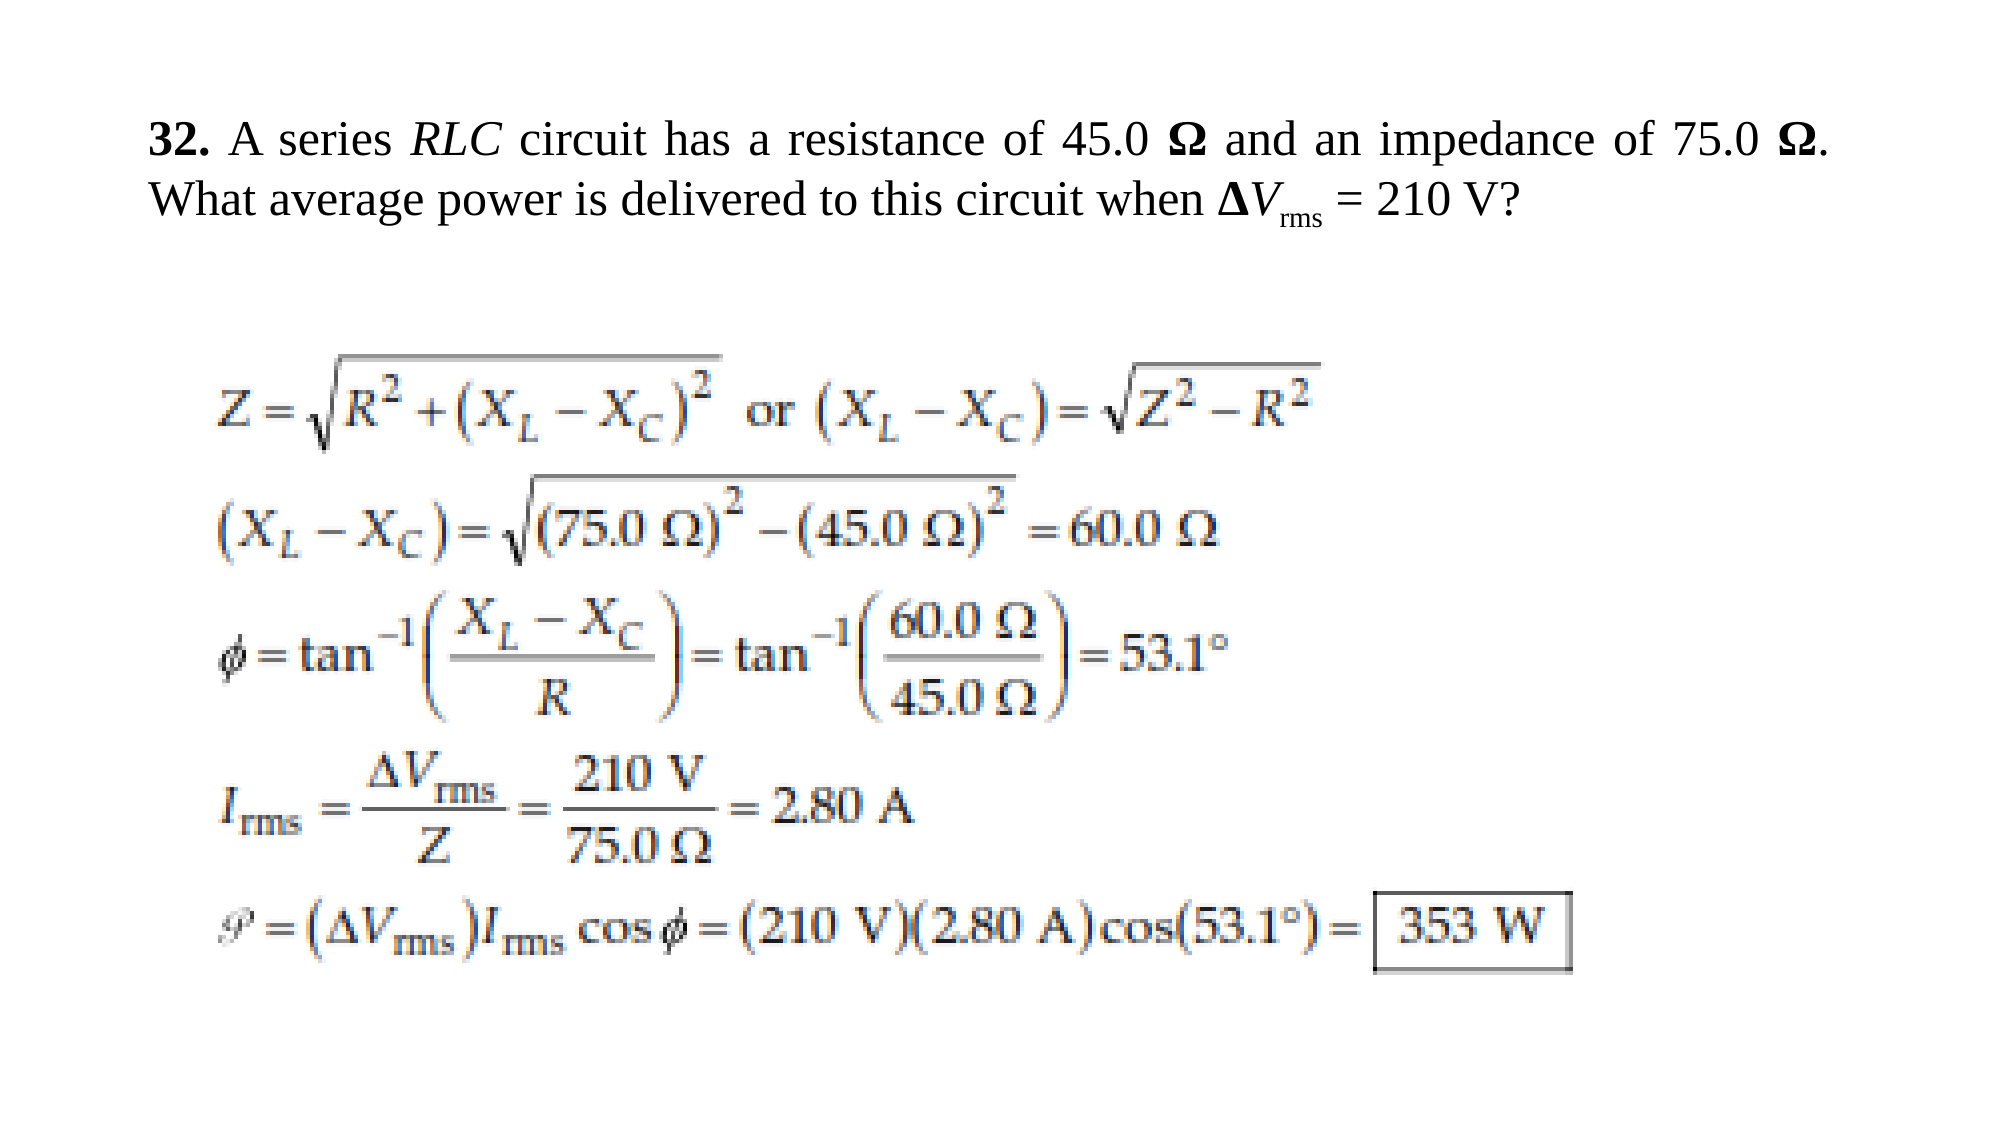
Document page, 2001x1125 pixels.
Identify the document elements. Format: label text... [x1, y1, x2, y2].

picture [158, 322, 1694, 1012]
text_box 32. A series RLC circuit has a resistance of 45.0 Ω and an impedance of 75.0 Ω. What average power is delivered to this circuit when ΔVrms = 210 V? [133, 97, 1845, 241]
